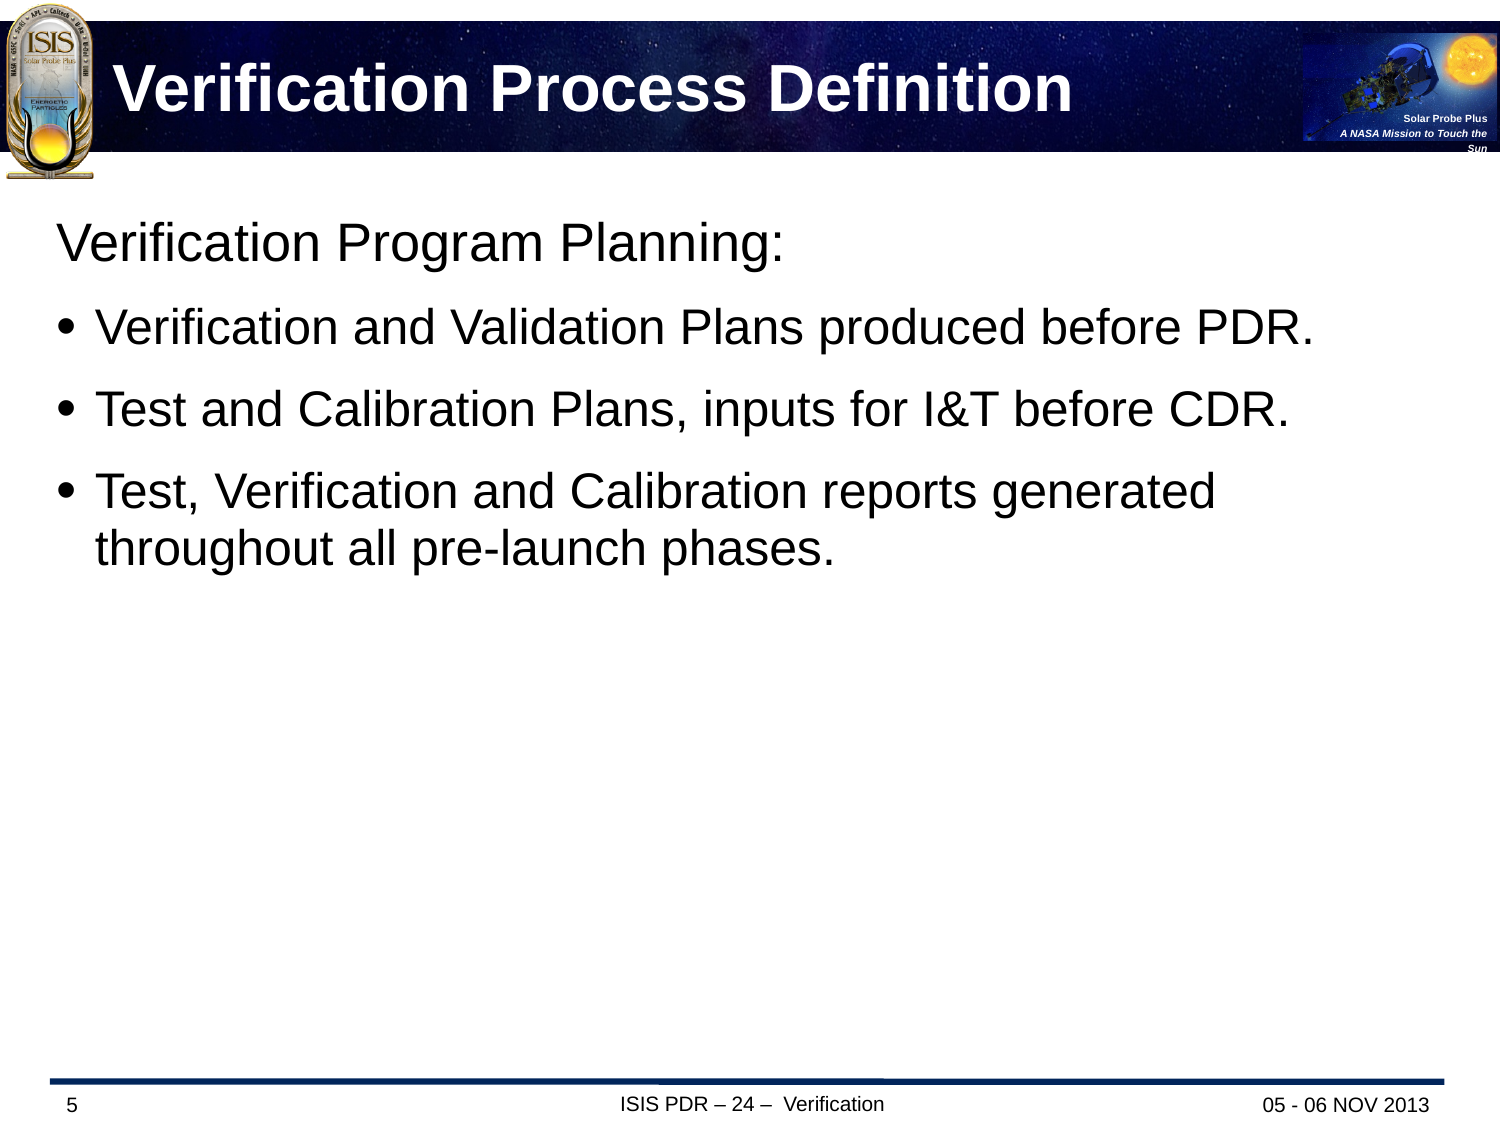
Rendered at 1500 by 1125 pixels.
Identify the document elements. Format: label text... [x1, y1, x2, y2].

list Verification Program Planning: Verification and Validation Plans produced before PDR. Test and Calibration Plans, inputs for I&T before CDR. Test, Verification and Calibration reports generated throughout all pre-launch phases. [18, 211, 1457, 1072]
picture [0, 2, 1500, 181]
title Verification Process Definition [112, 29, 1377, 140]
